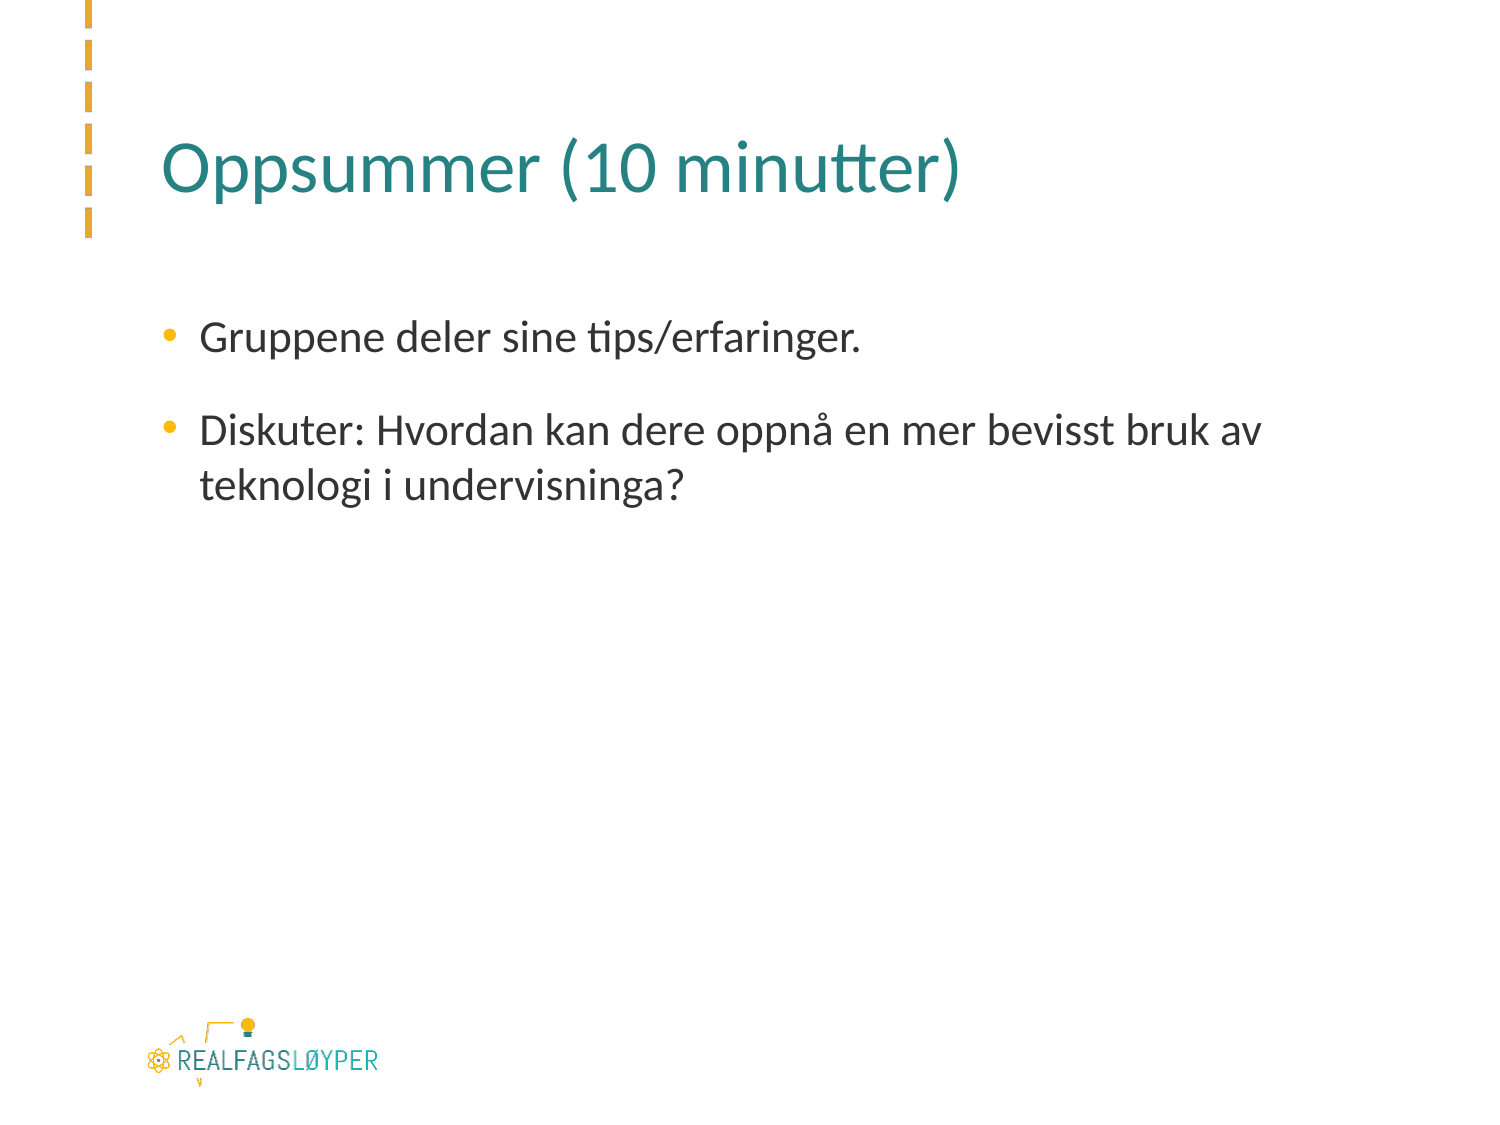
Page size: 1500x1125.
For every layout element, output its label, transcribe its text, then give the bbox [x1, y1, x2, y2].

picture [85, 0, 92, 238]
title Oppsummer (10 minutter) [146, 59, 1391, 278]
list Gruppene deler sine tips/erfaringer. Diskuter: Hvordan kan dere oppnå en mer bevisst bruk av teknologi i undervisninga? [146, 299, 1391, 986]
picture [146, 1018, 380, 1089]
